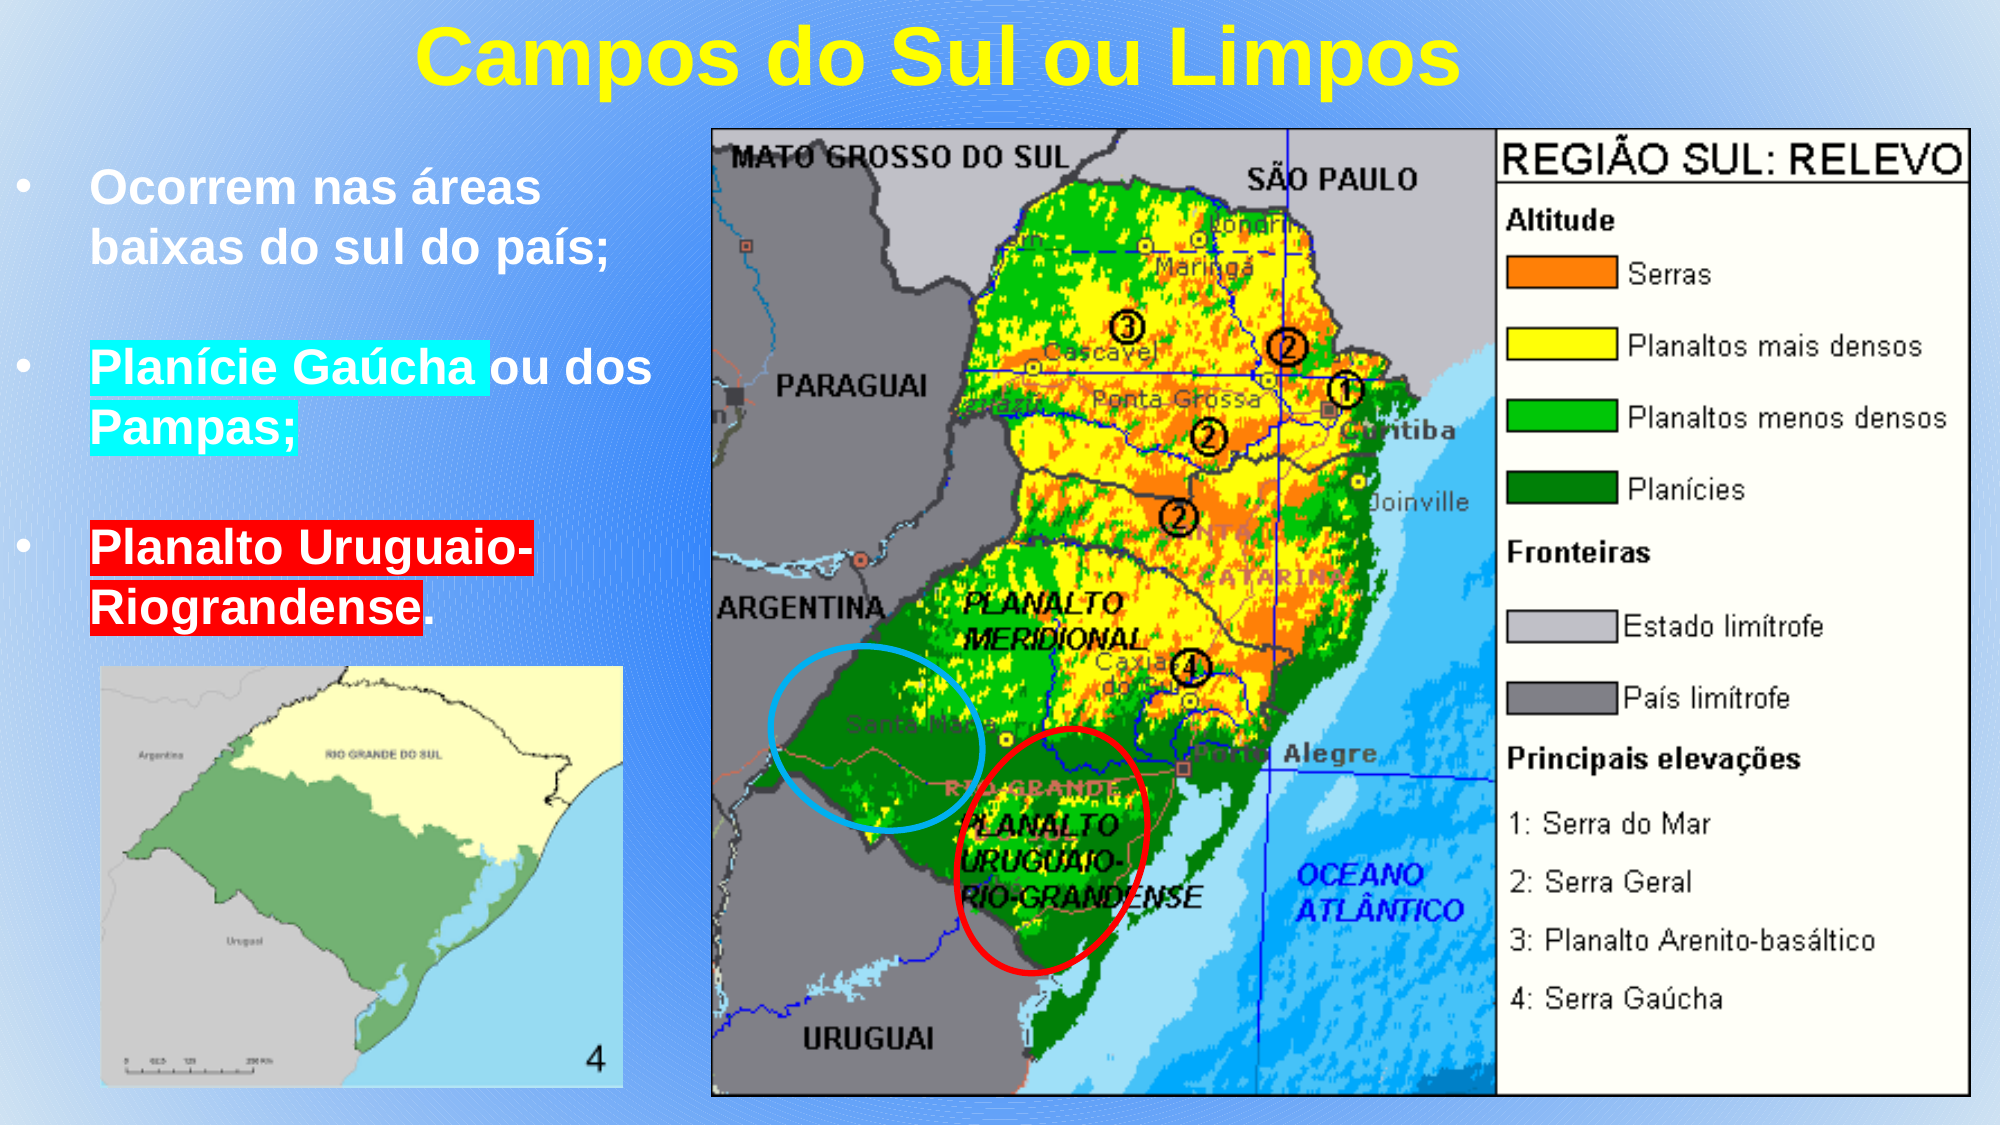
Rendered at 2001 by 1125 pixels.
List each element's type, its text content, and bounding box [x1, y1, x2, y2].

picture [711, 128, 1971, 1097]
text_box Ocorrem nas áreas baixas do sul do país; Planície Gaúcha ou dos Pampas; Planalto Uruguaio-Riograndense. [0, 147, 711, 643]
picture [100, 666, 623, 1089]
text_box Campos do Sul ou Limpos [318, 6, 1560, 112]
